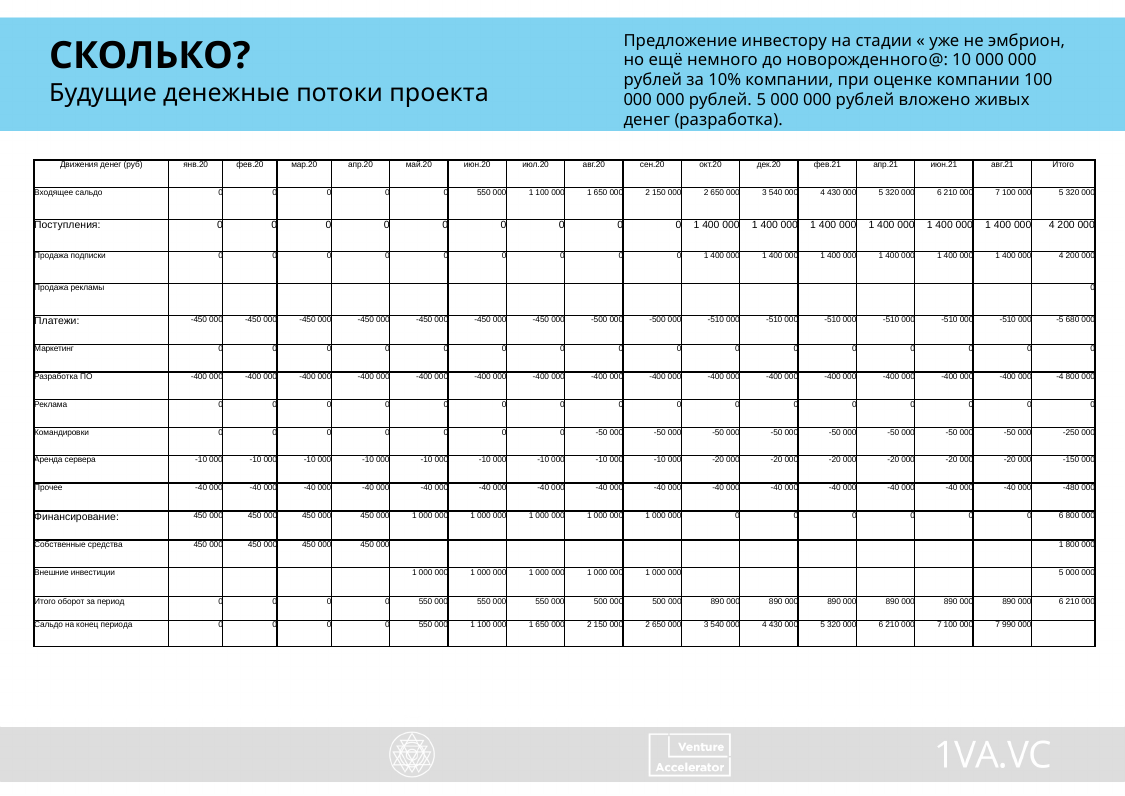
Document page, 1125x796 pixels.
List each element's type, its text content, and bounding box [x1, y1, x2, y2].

table_cell Итого оборот за период [35, 597, 168, 620]
table_cell 1 100 000 [507, 188, 564, 219]
table_cell 3 540 000 [682, 621, 739, 646]
table_cell -20 000 [799, 456, 856, 482]
table_cell -400 000 [449, 373, 506, 399]
table_cell -450 000 [332, 316, 389, 344]
table_cell 500 000 [624, 597, 681, 620]
table_cell -500 000 [565, 316, 622, 344]
table_cell [390, 284, 447, 315]
table_cell -400 000 [740, 373, 797, 399]
table_cell 0 [332, 428, 389, 455]
table_cell 0 [565, 345, 622, 371]
table_cell -10 000 [278, 456, 331, 482]
table_cell 1 000 000 [624, 512, 681, 539]
table_cell 0 [223, 621, 276, 646]
table_cell -400 000 [915, 373, 972, 399]
table_cell -40 000 [624, 484, 681, 510]
table_cell Маркетинг [35, 345, 168, 371]
table_cell [974, 568, 1031, 596]
table_cell 2 650 000 [682, 188, 739, 219]
table_cell Прочее [35, 484, 168, 510]
table_cell -50 000 [974, 428, 1031, 455]
table_cell 0 [857, 512, 914, 539]
table_cell 500 000 [565, 597, 622, 620]
table_cell [169, 284, 222, 315]
table_cell 0 [682, 345, 739, 371]
table_cell -400 000 [169, 373, 222, 399]
table_cell -500 000 [624, 316, 681, 344]
table_cell 0 [682, 400, 739, 427]
table_cell Реклама [35, 400, 168, 427]
table_cell 0 [332, 345, 389, 371]
table_cell 550 000 [390, 621, 447, 646]
table_cell -40 000 [565, 484, 622, 510]
table_cell 0 [278, 345, 331, 371]
table_cell 0 [565, 400, 622, 427]
table_cell -20 000 [974, 456, 1031, 482]
table_cell Аренда сервера [35, 456, 168, 482]
table_cell -40 000 [740, 484, 797, 510]
table_cell 0 [974, 512, 1031, 539]
table_cell 0 [565, 220, 622, 251]
picture [0, 0, 1125, 795]
table_cell -510 000 [857, 316, 914, 344]
table_cell [974, 284, 1031, 315]
table_cell -450 000 [278, 316, 331, 344]
table_cell 0 [857, 345, 914, 371]
table_cell 1 400 000 [857, 220, 914, 251]
table_cell [449, 284, 506, 315]
table_cell 1 000 000 [624, 568, 681, 596]
table_cell 0 [169, 597, 222, 620]
table_cell 550 000 [449, 597, 506, 620]
table_cell 0 [740, 345, 797, 371]
table_cell 0 [169, 621, 222, 646]
table_cell [740, 568, 797, 596]
table_cell 0 [1032, 345, 1094, 371]
table_cell -40 000 [507, 484, 564, 510]
table_cell -10 000 [624, 456, 681, 482]
table_cell -20 000 [857, 456, 914, 482]
table_cell -5 680 000 [1032, 316, 1094, 344]
table_cell 0 [507, 345, 564, 371]
table_cell 1 100 000 [449, 621, 506, 646]
table_cell [169, 568, 222, 596]
table_cell [682, 284, 739, 315]
table_cell -450 000 [169, 316, 222, 344]
table_cell 0 [332, 621, 389, 646]
table_cell 550 000 [449, 188, 506, 219]
table_cell 0 [799, 400, 856, 427]
table_cell 0 [169, 252, 222, 283]
table_cell [449, 541, 506, 567]
table_cell 0 [624, 345, 681, 371]
table_header авг.20 [565, 161, 622, 187]
table_cell 1 400 000 [915, 220, 972, 251]
table_cell -50 000 [624, 428, 681, 455]
table_cell 6 210 000 [915, 188, 972, 219]
table_cell Продажа рекламы [35, 284, 168, 315]
table_cell 0 [449, 400, 506, 427]
table_cell 0 [278, 428, 331, 455]
table_cell 6 800 000 [1032, 512, 1094, 539]
table_cell 0 [915, 345, 972, 371]
table_cell 0 [223, 400, 276, 427]
table_cell 0 [223, 252, 276, 283]
table_cell -510 000 [799, 316, 856, 344]
table_cell 0 [682, 512, 739, 539]
table_cell 0 [449, 345, 506, 371]
table_cell 1 000 000 [390, 512, 447, 539]
table_cell Собственные средства [35, 541, 168, 567]
table_cell 1 400 000 [799, 252, 856, 283]
table_cell [507, 541, 564, 567]
table_cell 0 [974, 400, 1031, 427]
table_cell 0 [449, 252, 506, 283]
table_cell 0 [223, 345, 276, 371]
table_cell 4 430 000 [740, 621, 797, 646]
table_cell [740, 284, 797, 315]
table_cell 1 400 000 [974, 252, 1031, 283]
table_cell -400 000 [624, 373, 681, 399]
table_cell -450 000 [449, 316, 506, 344]
table_cell 0 [507, 220, 564, 251]
table_cell 0 [390, 220, 447, 251]
table_cell -10 000 [507, 456, 564, 482]
table_cell 6 210 000 [1032, 597, 1094, 620]
table_cell 550 000 [390, 597, 447, 620]
table_cell Сальдо на конец периода [35, 621, 168, 646]
table_cell Разработка ПО [35, 373, 168, 399]
table_cell [857, 284, 914, 315]
table_cell -400 000 [223, 373, 276, 399]
table_cell -50 000 [799, 428, 856, 455]
table_cell -40 000 [449, 484, 506, 510]
table_cell 1 650 000 [507, 621, 564, 646]
table_cell -40 000 [223, 484, 276, 510]
table_header авг.21 [974, 161, 1031, 187]
table_cell -10 000 [390, 456, 447, 482]
table_header окт.20 [682, 161, 739, 187]
table_cell 0 [278, 597, 331, 620]
table_cell 0 [624, 400, 681, 427]
table_cell 7 100 000 [915, 621, 972, 646]
table_cell -510 000 [682, 316, 739, 344]
table_header фев.21 [799, 161, 856, 187]
table_cell 1 000 000 [449, 512, 506, 539]
table_cell 1 000 000 [507, 568, 564, 596]
table_cell [915, 541, 972, 567]
table_header Итого [1032, 161, 1094, 187]
table_cell 0 [223, 220, 276, 251]
table_cell 0 [390, 400, 447, 427]
table_cell 0 [332, 220, 389, 251]
table_cell [624, 541, 681, 567]
table_cell -50 000 [740, 428, 797, 455]
table_cell -510 000 [740, 316, 797, 344]
table_cell -400 000 [332, 373, 389, 399]
table_cell 7 990 000 [974, 621, 1031, 646]
table_cell 450 000 [332, 541, 389, 567]
table_cell -480 000 [1032, 484, 1094, 510]
table_cell 0 [390, 345, 447, 371]
table_cell -40 000 [682, 484, 739, 510]
table_cell 0 [915, 512, 972, 539]
table_cell 1 400 000 [740, 252, 797, 283]
table_cell -150 000 [1032, 456, 1094, 482]
table_cell 1 400 000 [857, 252, 914, 283]
table_cell 0 [278, 188, 331, 219]
table_cell 1 400 000 [915, 252, 972, 283]
table_header апр.21 [857, 161, 914, 187]
table_cell 450 000 [169, 541, 222, 567]
table_cell [223, 284, 276, 315]
table_cell -400 000 [278, 373, 331, 399]
table_cell -400 000 [390, 373, 447, 399]
table_cell 0 [915, 400, 972, 427]
table_cell 1 000 000 [565, 512, 622, 539]
table_cell Поступления: [35, 220, 168, 251]
table_cell 0 [169, 220, 222, 251]
table_cell 0 [565, 252, 622, 283]
table_cell 890 000 [740, 597, 797, 620]
table_cell 450 000 [332, 512, 389, 539]
table_cell 890 000 [682, 597, 739, 620]
table_cell [799, 568, 856, 596]
table_cell -20 000 [682, 456, 739, 482]
table_header июн.20 [449, 161, 506, 187]
table_cell -40 000 [857, 484, 914, 510]
table_cell 4 200 000 [1032, 220, 1094, 251]
table_cell 1 400 000 [682, 252, 739, 283]
text_box Предложение инвестору на стадии « уже не эмбрион, но ещё немного до новорожденного@: 10 000 000 рублей за 10% компании, при оценке компании 100 000 000 рублей. 5 000 000 рублей вложено живых денег (разработка). [608, 34, 1096, 125]
table_cell -20 000 [740, 456, 797, 482]
table_cell 550 000 [507, 597, 564, 620]
table_header Движения денег (руб) [35, 161, 168, 187]
table_cell 0 [507, 400, 564, 427]
table_cell 0 [278, 621, 331, 646]
table_cell [915, 568, 972, 596]
table_cell -400 000 [565, 373, 622, 399]
table_cell 0 [390, 428, 447, 455]
table_cell 1 650 000 [565, 188, 622, 219]
table_cell [624, 284, 681, 315]
table_header мар.20 [278, 161, 331, 187]
table_cell -10 000 [332, 456, 389, 482]
table_cell Внешние инвестиции [35, 568, 168, 596]
table_cell 0 [332, 597, 389, 620]
table_cell -40 000 [390, 484, 447, 510]
table_cell [740, 541, 797, 567]
table_cell 890 000 [799, 597, 856, 620]
table_cell 450 000 [169, 512, 222, 539]
table_cell -400 000 [799, 373, 856, 399]
table_cell 1 400 000 [974, 220, 1031, 251]
table_cell 0 [507, 428, 564, 455]
table_cell 0 [624, 252, 681, 283]
table_cell 0 [449, 428, 506, 455]
table_cell -50 000 [682, 428, 739, 455]
table_cell 0 [278, 220, 331, 251]
table_cell 450 000 [278, 541, 331, 567]
table_cell 0 [169, 428, 222, 455]
table_cell 5 320 000 [857, 188, 914, 219]
table_cell 1 800 000 [1032, 541, 1094, 567]
table_cell [278, 284, 331, 315]
table_header фев.20 [223, 161, 276, 187]
table_cell 0 [1032, 284, 1094, 315]
table_cell -40 000 [915, 484, 972, 510]
table_cell 0 [799, 512, 856, 539]
table_cell 2 150 000 [624, 188, 681, 219]
table_cell 0 [223, 428, 276, 455]
table_cell 0 [278, 252, 331, 283]
table_cell 5 000 000 [1032, 568, 1094, 596]
table_header май.20 [390, 161, 447, 187]
table_cell Командировки [35, 428, 168, 455]
table_cell 0 [169, 188, 222, 219]
table_cell 0 [449, 220, 506, 251]
table_cell -20 000 [915, 456, 972, 482]
table_cell [682, 541, 739, 567]
table_cell 2 650 000 [624, 621, 681, 646]
table_header июл.20 [507, 161, 564, 187]
table_cell 1 000 000 [565, 568, 622, 596]
table_cell 1 000 000 [390, 568, 447, 596]
table_cell -400 000 [974, 373, 1031, 399]
table_cell -450 000 [390, 316, 447, 344]
table_cell 0 [332, 252, 389, 283]
table_cell 0 [740, 512, 797, 539]
table_cell 3 540 000 [740, 188, 797, 219]
table_cell 0 [390, 252, 447, 283]
table_cell -40 000 [278, 484, 331, 510]
table_cell 0 [169, 400, 222, 427]
table_cell [974, 541, 1031, 567]
table_cell 1 400 000 [682, 220, 739, 251]
table_cell 7 100 000 [974, 188, 1031, 219]
table_cell [915, 284, 972, 315]
table_cell 0 [624, 220, 681, 251]
table_cell 5 320 000 [799, 621, 856, 646]
table_cell -250 000 [1032, 428, 1094, 455]
table_cell -510 000 [915, 316, 972, 344]
table_cell -400 000 [682, 373, 739, 399]
table_cell Входящее сальдо [35, 188, 168, 219]
table_header июн.21 [915, 161, 972, 187]
table_cell [799, 284, 856, 315]
table_cell -40 000 [169, 484, 222, 510]
table_cell 2 150 000 [565, 621, 622, 646]
table_cell 890 000 [857, 597, 914, 620]
table_cell [332, 284, 389, 315]
table_cell 450 000 [223, 541, 276, 567]
table_header янв.20 [169, 161, 222, 187]
table_cell -450 000 [507, 316, 564, 344]
table_cell -50 000 [857, 428, 914, 455]
table_cell Финансирование: [35, 512, 168, 539]
table_cell 4 430 000 [799, 188, 856, 219]
table_cell [390, 541, 447, 567]
table_cell 0 [857, 400, 914, 427]
table_cell -10 000 [223, 456, 276, 482]
table_cell 1 000 000 [449, 568, 506, 596]
table_cell [565, 541, 622, 567]
table_cell -40 000 [974, 484, 1031, 510]
text_box СКОЛЬКО? Будущие денежные потоки проекта [34, 36, 608, 102]
table_cell [278, 568, 331, 596]
table_cell -400 000 [857, 373, 914, 399]
table_cell -510 000 [974, 316, 1031, 344]
table_cell 0 [974, 345, 1031, 371]
table_cell 1 400 000 [799, 220, 856, 251]
table_cell 890 000 [974, 597, 1031, 620]
table_cell 0 [799, 345, 856, 371]
table_cell 1 400 000 [740, 220, 797, 251]
table_cell -400 000 [507, 373, 564, 399]
table_cell Платежи: [35, 316, 168, 344]
table_cell -4 800 000 [1032, 373, 1094, 399]
table_cell -50 000 [915, 428, 972, 455]
table_cell -450 000 [223, 316, 276, 344]
table_cell 0 [1032, 400, 1094, 427]
table_cell 4 200 000 [1032, 252, 1094, 283]
table_cell 0 [390, 188, 447, 219]
table_cell 0 [332, 400, 389, 427]
table_cell [565, 284, 622, 315]
table_cell 0 [223, 188, 276, 219]
table_cell [223, 568, 276, 596]
table_header апр.20 [332, 161, 389, 187]
table_cell -40 000 [332, 484, 389, 510]
table_cell [1032, 621, 1094, 646]
table_cell 890 000 [915, 597, 972, 620]
table_cell 1 000 000 [507, 512, 564, 539]
table_cell 5 320 000 [1032, 188, 1094, 219]
table_cell -50 000 [565, 428, 622, 455]
table_cell [799, 541, 856, 567]
table_cell [682, 568, 739, 596]
table_cell 0 [278, 400, 331, 427]
table_cell [857, 568, 914, 596]
table_cell -10 000 [169, 456, 222, 482]
table_cell -10 000 [449, 456, 506, 482]
table_cell 450 000 [223, 512, 276, 539]
table_cell [857, 541, 914, 567]
table_header сен.20 [624, 161, 681, 187]
table_cell 0 [507, 252, 564, 283]
table_cell 0 [740, 400, 797, 427]
table_cell 0 [332, 188, 389, 219]
table_cell -10 000 [565, 456, 622, 482]
table_header дек.20 [740, 161, 797, 187]
table_cell 0 [169, 345, 222, 371]
table_cell Продажа подписки [35, 252, 168, 283]
table_cell [332, 568, 389, 596]
table_cell 0 [223, 597, 276, 620]
table_cell -40 000 [799, 484, 856, 510]
table_cell 450 000 [278, 512, 331, 539]
table_cell 6 210 000 [857, 621, 914, 646]
table_cell [507, 284, 564, 315]
